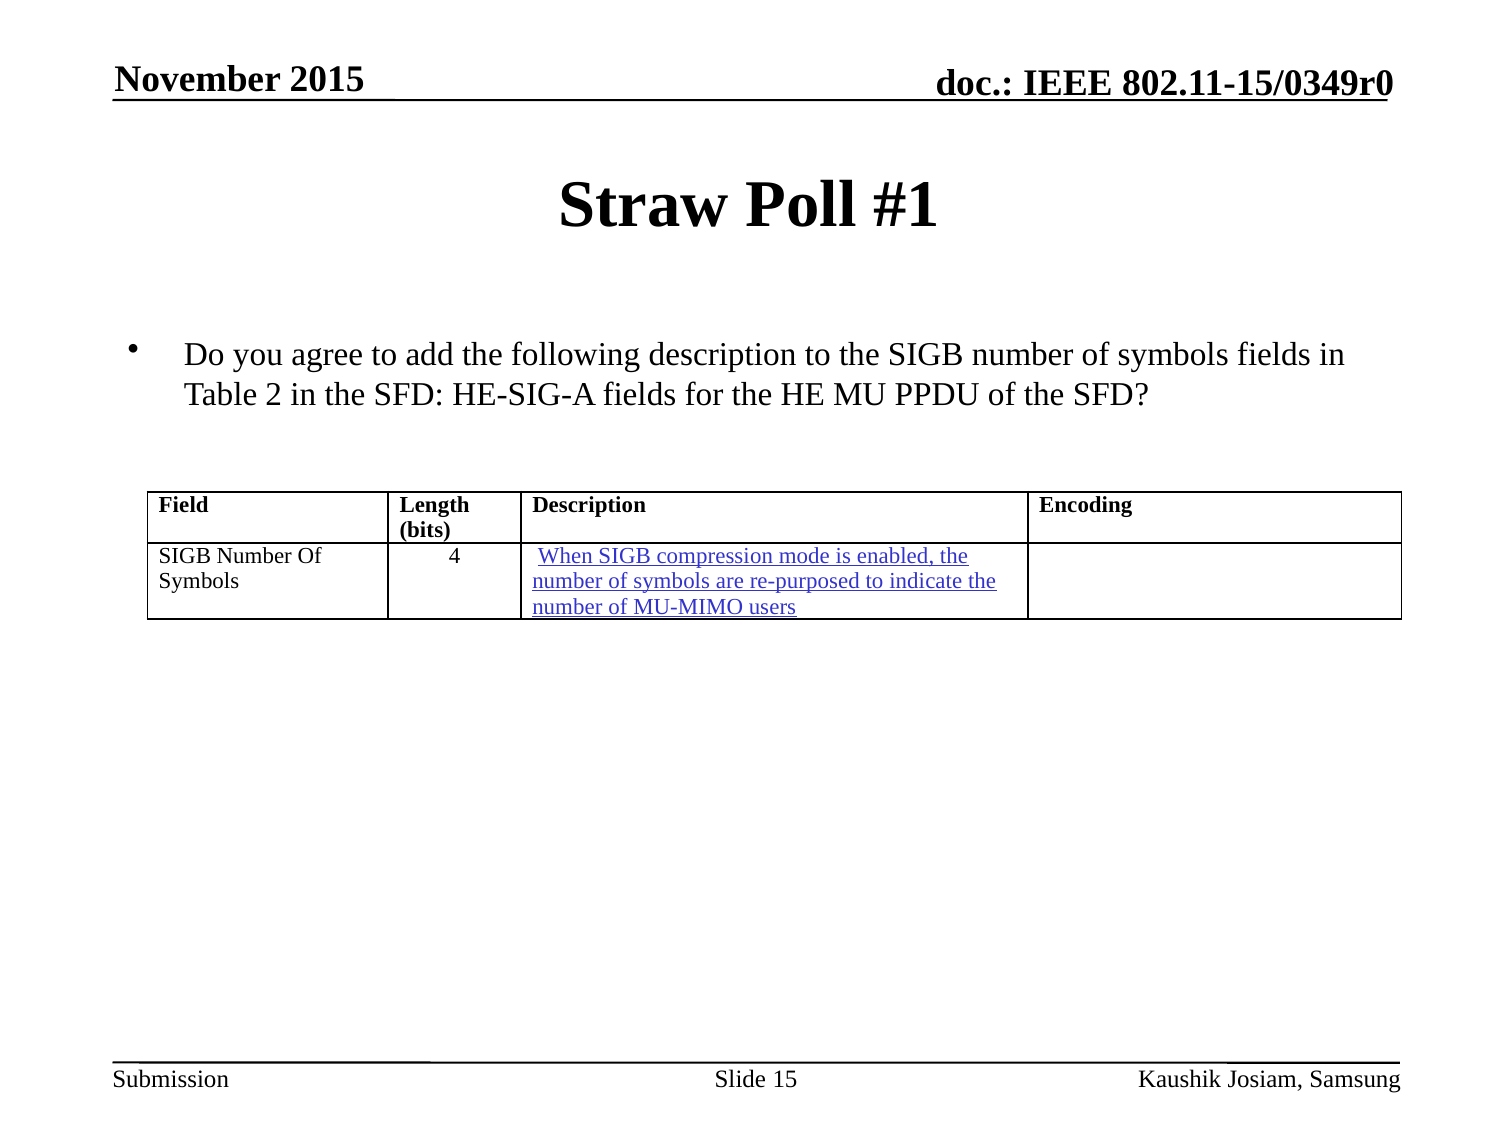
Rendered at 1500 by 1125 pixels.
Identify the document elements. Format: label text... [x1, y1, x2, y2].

list Do you agree to add the following description to the SIGB number of symbols fields in Table 2 in the SFD: HE-SIG-A fields for the HE MU PPDU of the SFD? [112, 324, 1388, 1000]
table_cell SIGB Number Of Symbols [148, 544, 387, 618]
table_header Length (bits) [389, 493, 520, 542]
footer Kaushik Josiam, Samsung [878, 1061, 1402, 1093]
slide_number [114, 54, 423, 100]
table_cell [1029, 544, 1401, 618]
table_cell 4 [389, 544, 520, 618]
table_header Description [522, 493, 1027, 542]
title Straw Poll #1 [112, 112, 1388, 288]
slide_number Slide 15 [712, 1061, 800, 1123]
table_header Encoding [1029, 493, 1401, 542]
table_cell When SIGB compression mode is enabled, the number of symbols are re-purposed to indicate the number of MU-MIMO users [522, 544, 1027, 618]
table_header Field [148, 493, 387, 542]
